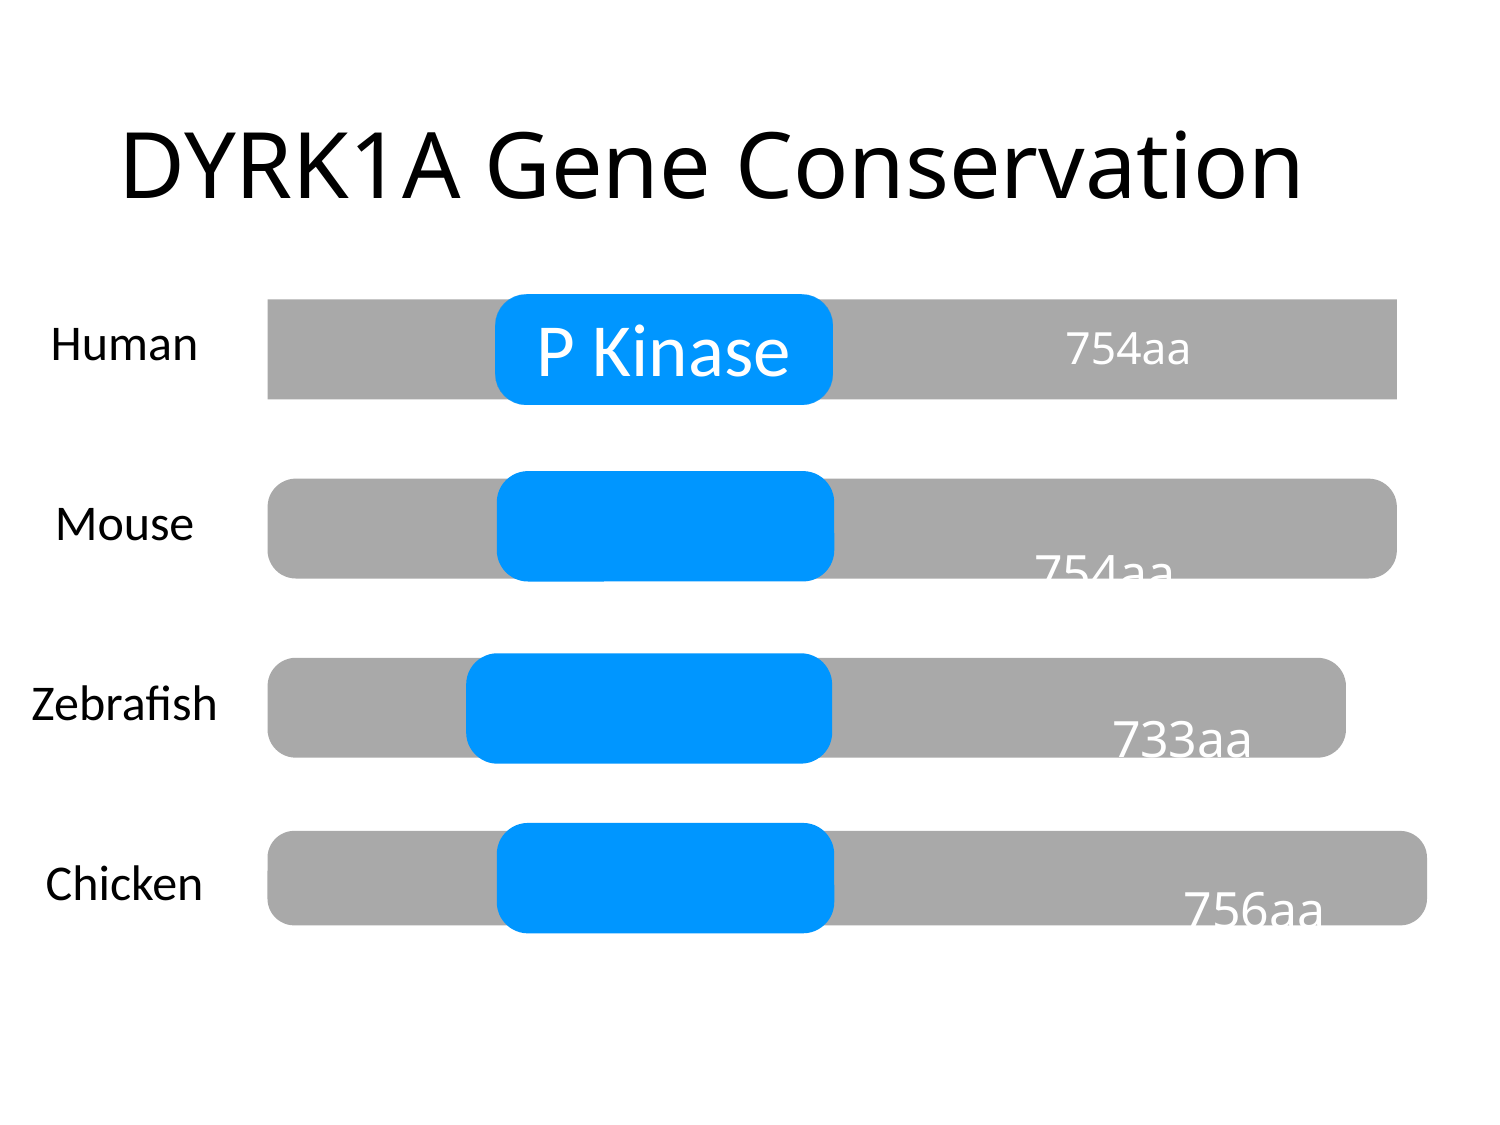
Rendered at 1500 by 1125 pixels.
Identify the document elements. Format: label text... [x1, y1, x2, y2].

text_box [496, 822, 835, 934]
text_box [496, 471, 835, 582]
text_box [466, 653, 833, 764]
text_box 754aa [818, 478, 1397, 579]
list 754aa [833, 299, 1397, 400]
title DYRK1A Gene Conservation [103, 59, 1397, 278]
text_box Human Mouse Zebrafish Chicken [0, 303, 250, 919]
text_box 754aa [267, 478, 513, 579]
list 754aa [267, 299, 495, 400]
text_box 733aa [818, 657, 1346, 758]
text_box 756aa [267, 830, 507, 926]
picture [495, 294, 833, 405]
text_box 756aa [824, 830, 1428, 926]
text_box 733aa [267, 657, 481, 758]
